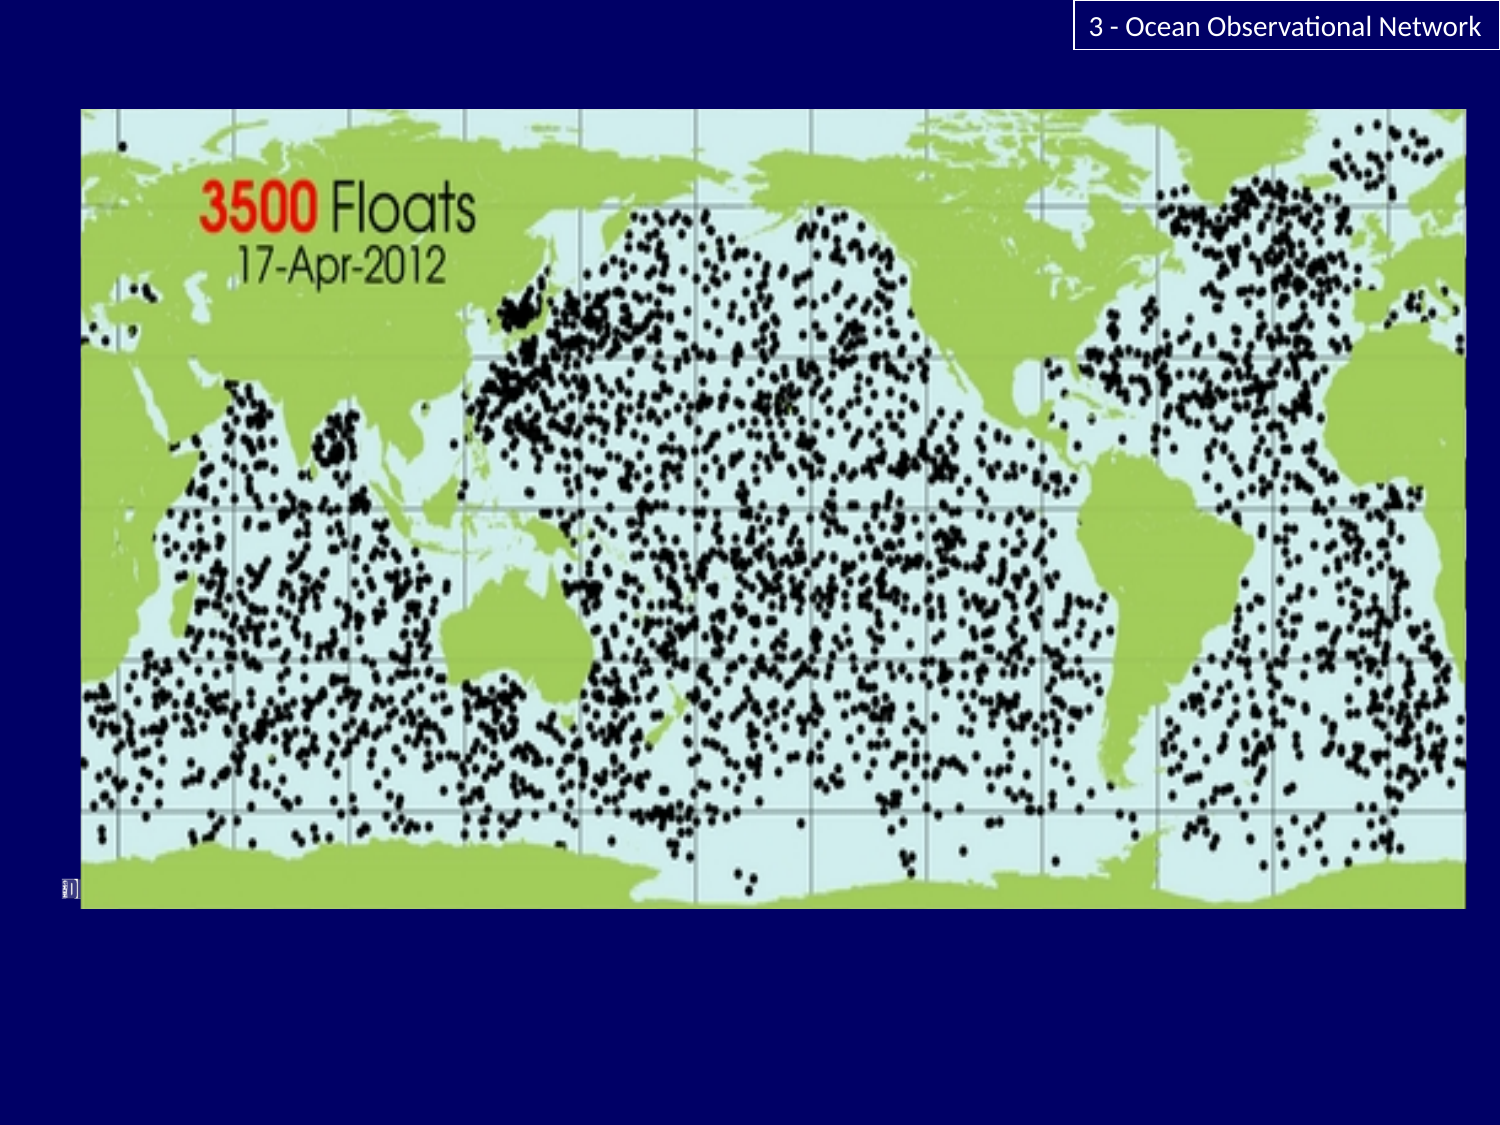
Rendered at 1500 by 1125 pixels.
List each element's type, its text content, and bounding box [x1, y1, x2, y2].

text_box 3 - Ocean Observational Network [1074, 0, 1500, 50]
picture [61, 109, 1467, 910]
